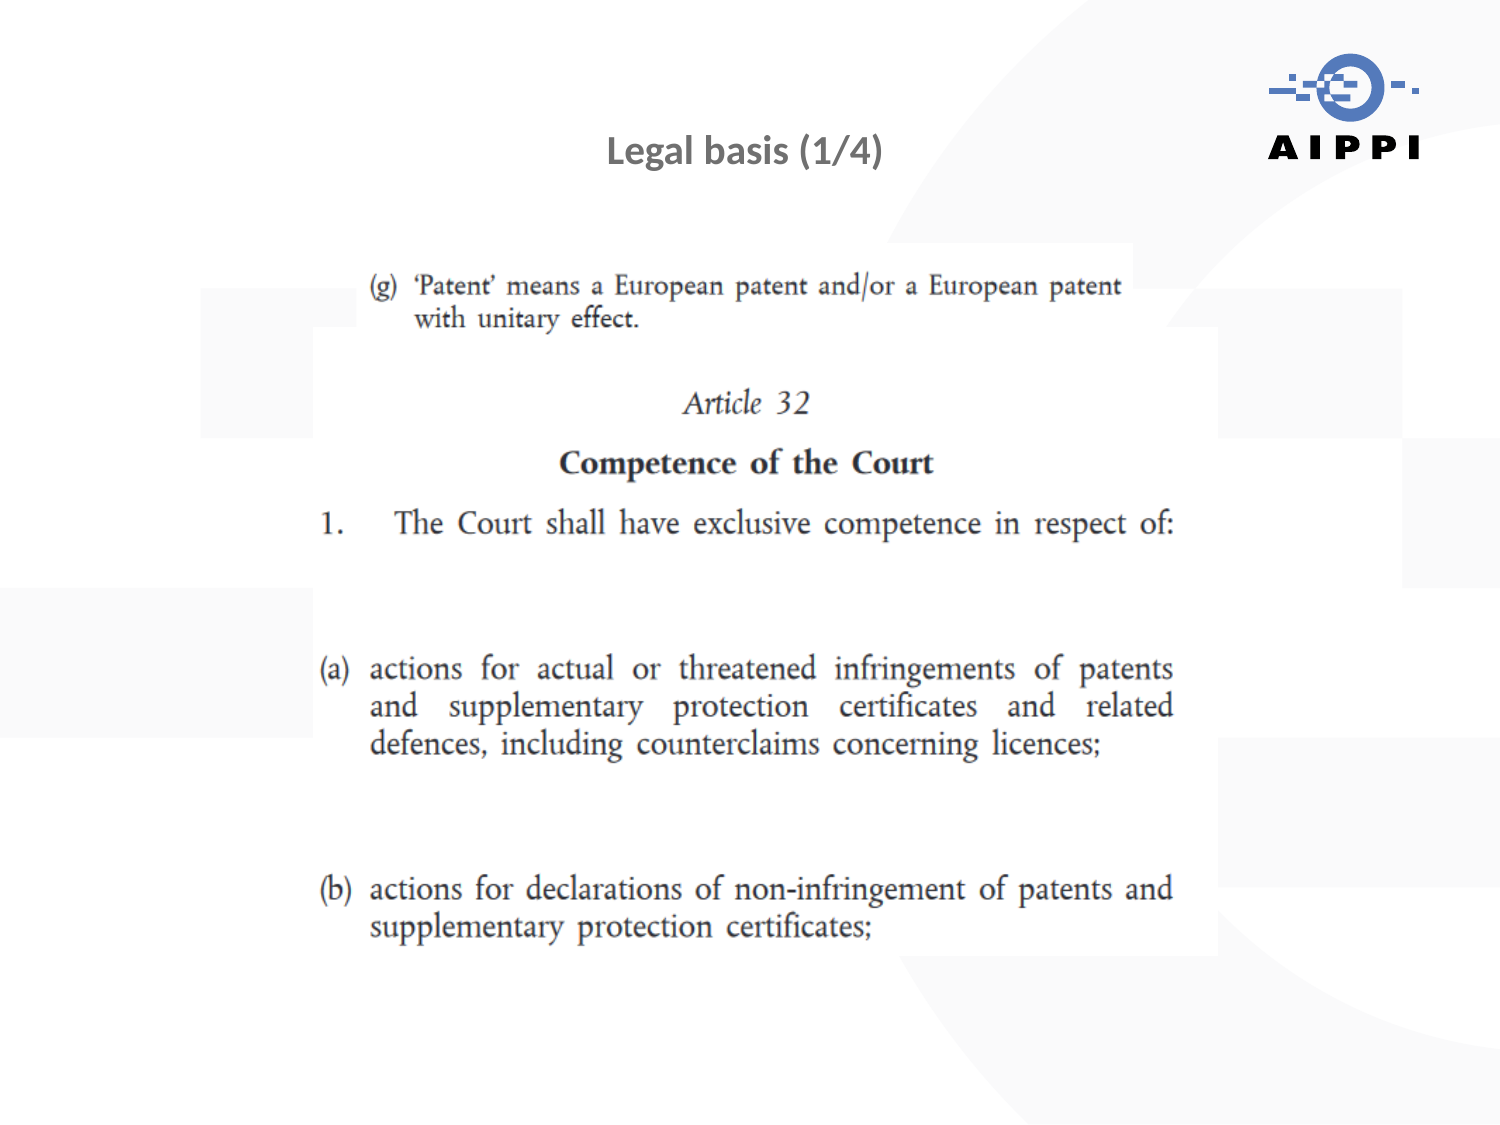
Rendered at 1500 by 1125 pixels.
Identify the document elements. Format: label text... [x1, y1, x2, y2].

picture [313, 242, 1218, 956]
title Legal basis (1/4) [112, 84, 1388, 212]
